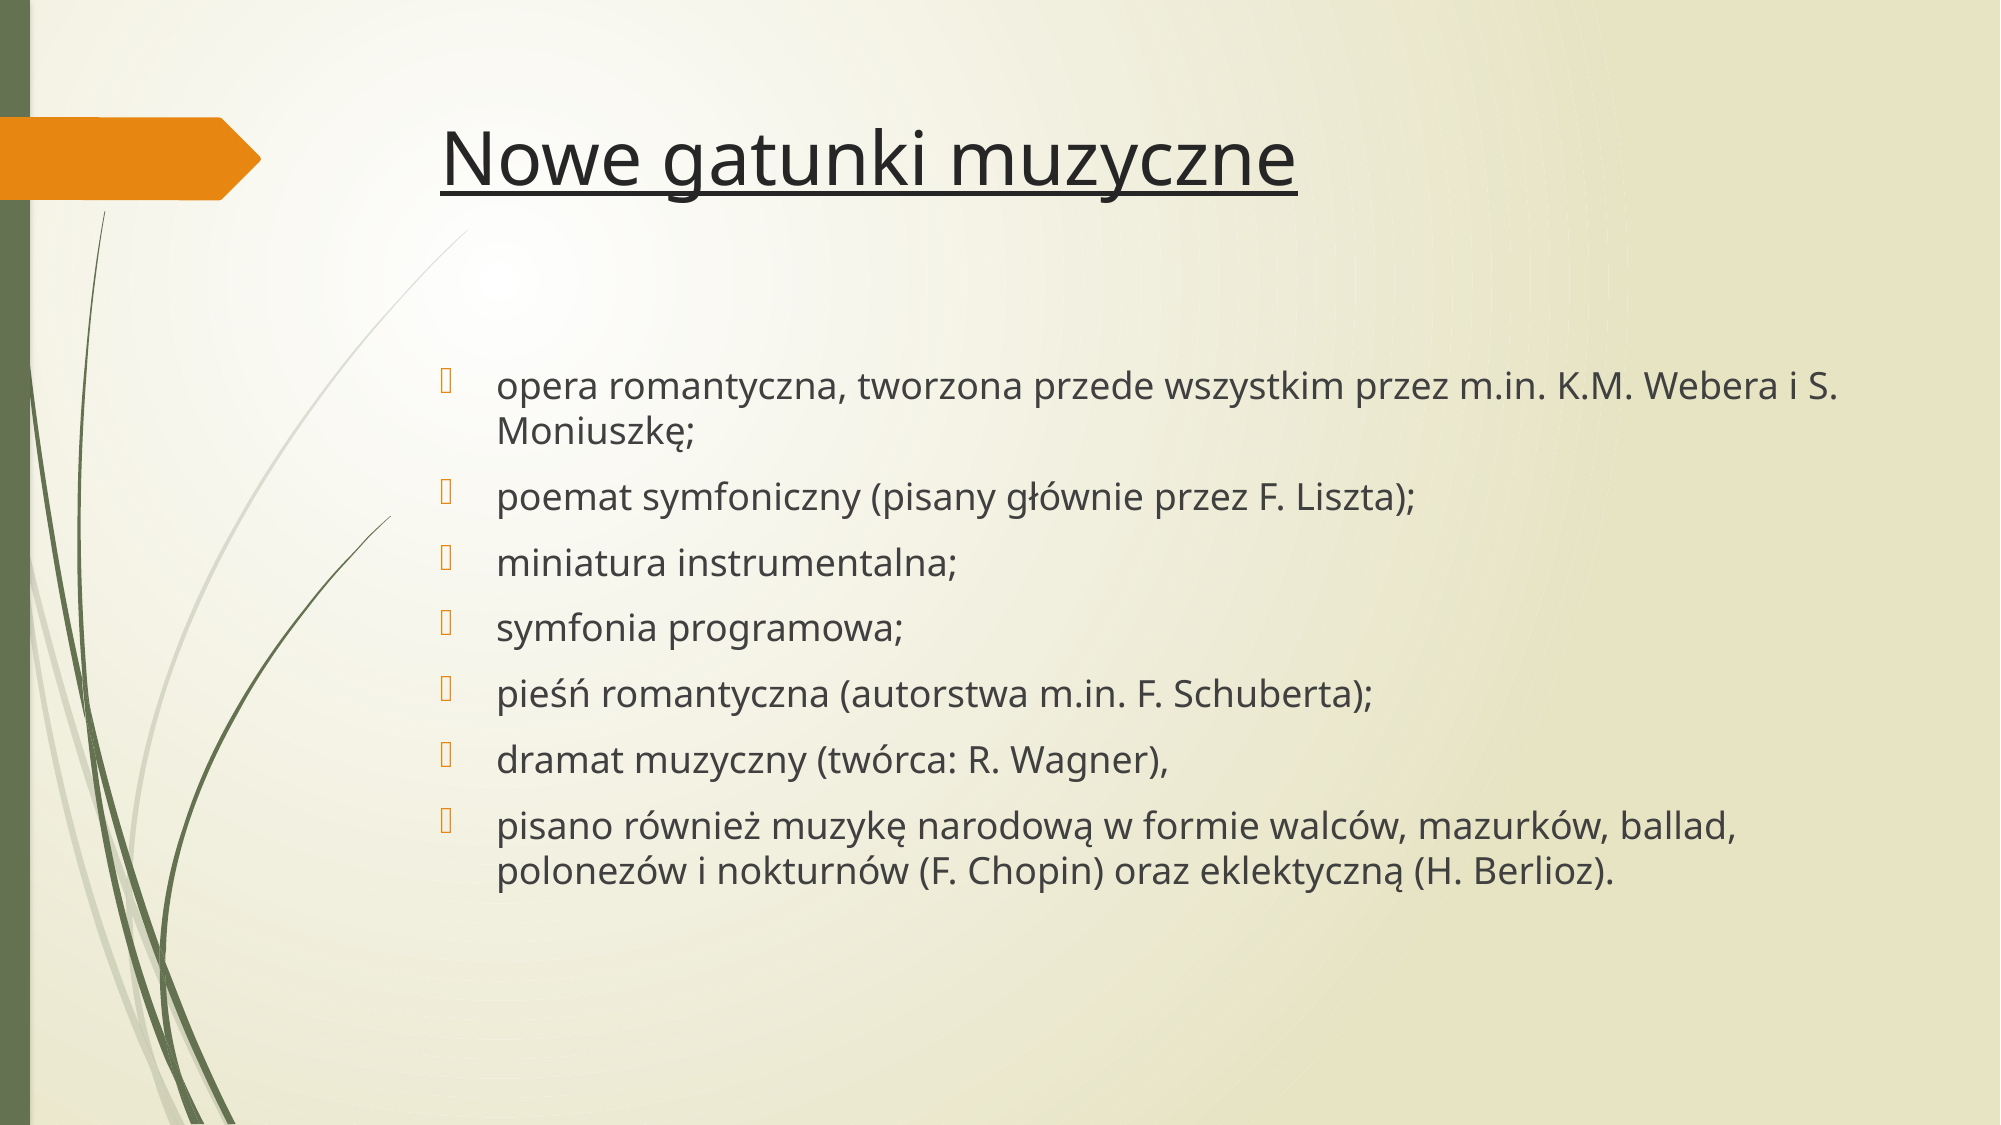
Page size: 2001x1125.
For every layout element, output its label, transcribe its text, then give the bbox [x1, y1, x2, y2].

title Nowe gatunki muzyczne [425, 102, 1888, 313]
list opera romantyczna, tworzona przede wszystkim przez m.in. K.M. Webera i S. Moniuszkę; poemat symfoniczny (pisany głównie przez F. Liszta); miniatura instrumentalna; symfonia programowa; pieśń romantyczna (autorstwa m.in. F. Schuberta); dramat muzyczny (twórca: R. Wagner), pisano również muzykę narodową w formie walców, mazurków, ballad, polonezów i nokturnów (F. Chopin) oraz eklektyczną (H. Berlioz). [424, 350, 1888, 970]
